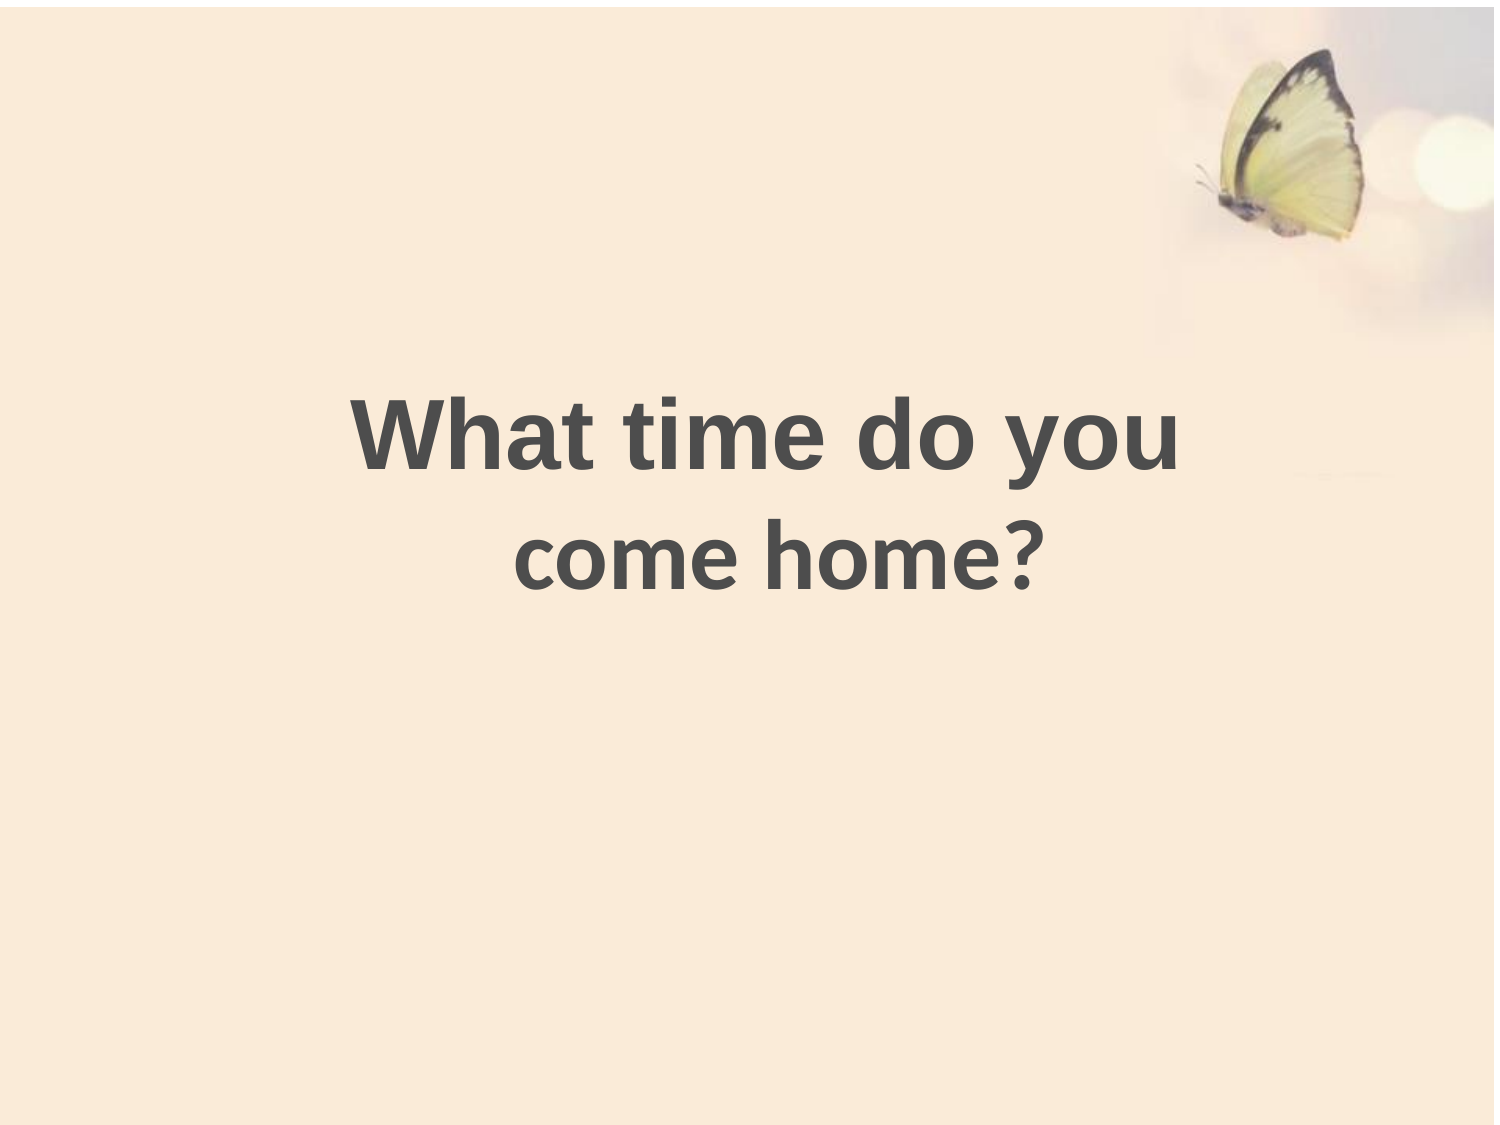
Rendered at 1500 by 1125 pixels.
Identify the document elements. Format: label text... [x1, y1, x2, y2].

text_box What time do you come home? [275, 362, 1287, 618]
picture [0, 7, 1494, 1125]
